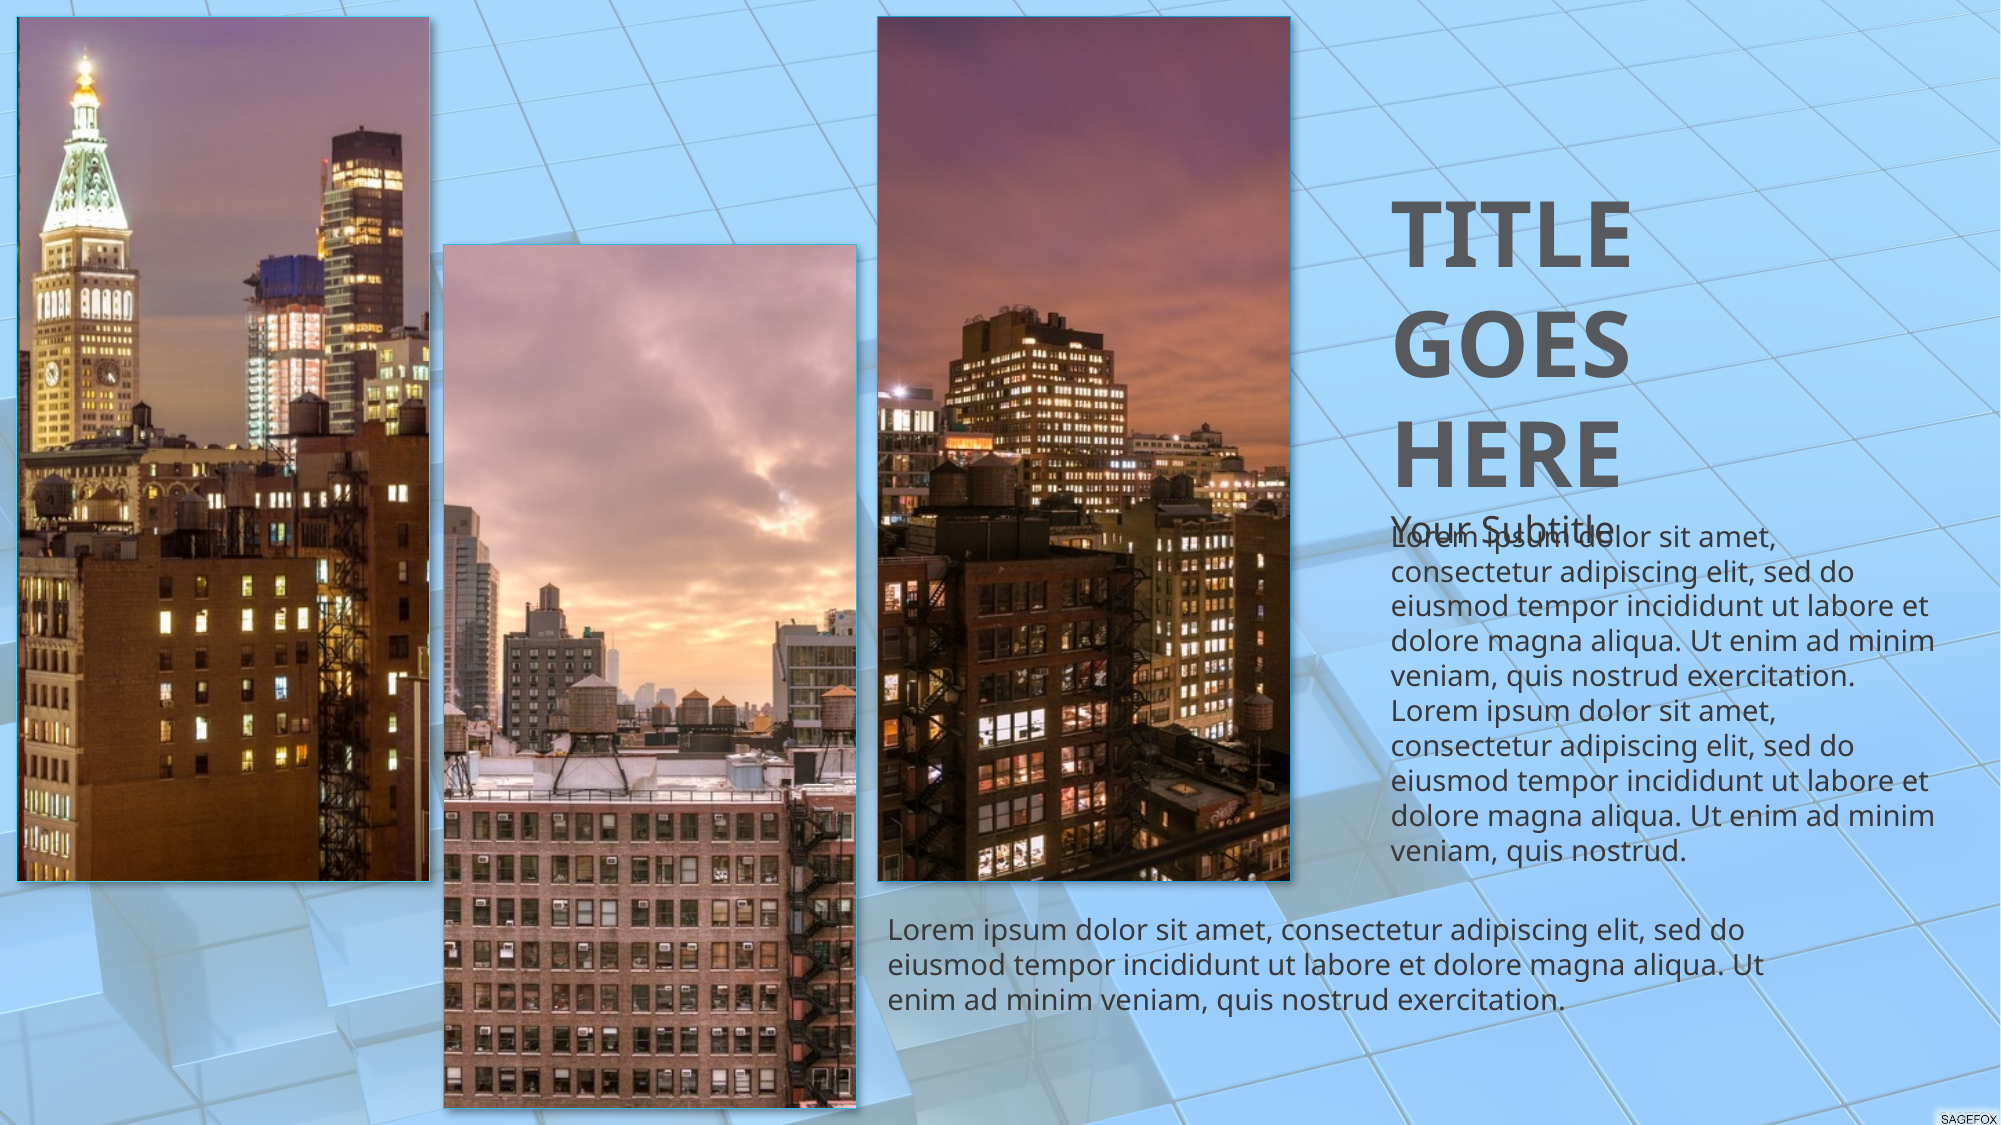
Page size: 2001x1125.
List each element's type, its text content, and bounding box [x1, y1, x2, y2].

text_box [16, 16, 431, 882]
text_box [877, 16, 1292, 882]
text_box Lorem ipsum dolor sit amet, consectetur adipiscing elit, sed do eiusmod tempor incididunt ut labore et dolore magna aliqua. Ut enim ad minim veniam, quis nostrud exercitation. [872, 904, 1813, 1024]
text_box TITLE GOES HERE Your Subtitle [1375, 168, 1862, 510]
text_box Lorem ipsum dolor sit amet, consectetur adipiscing elit, sed do eiusmod tempor incididunt ut labore et dolore magna aliqua. Ut enim ad minim veniam, quis nostrud exercitation. Lorem ipsum dolor sit amet, consectetur adipiscing elit, sed do eiusmod tempor incididunt ut labore et dolore magna aliqua. Ut enim ad minim veniam, quis nostrud. [1375, 510, 1960, 875]
text_box [442, 243, 857, 1110]
picture [1938, 1114, 1999, 1125]
